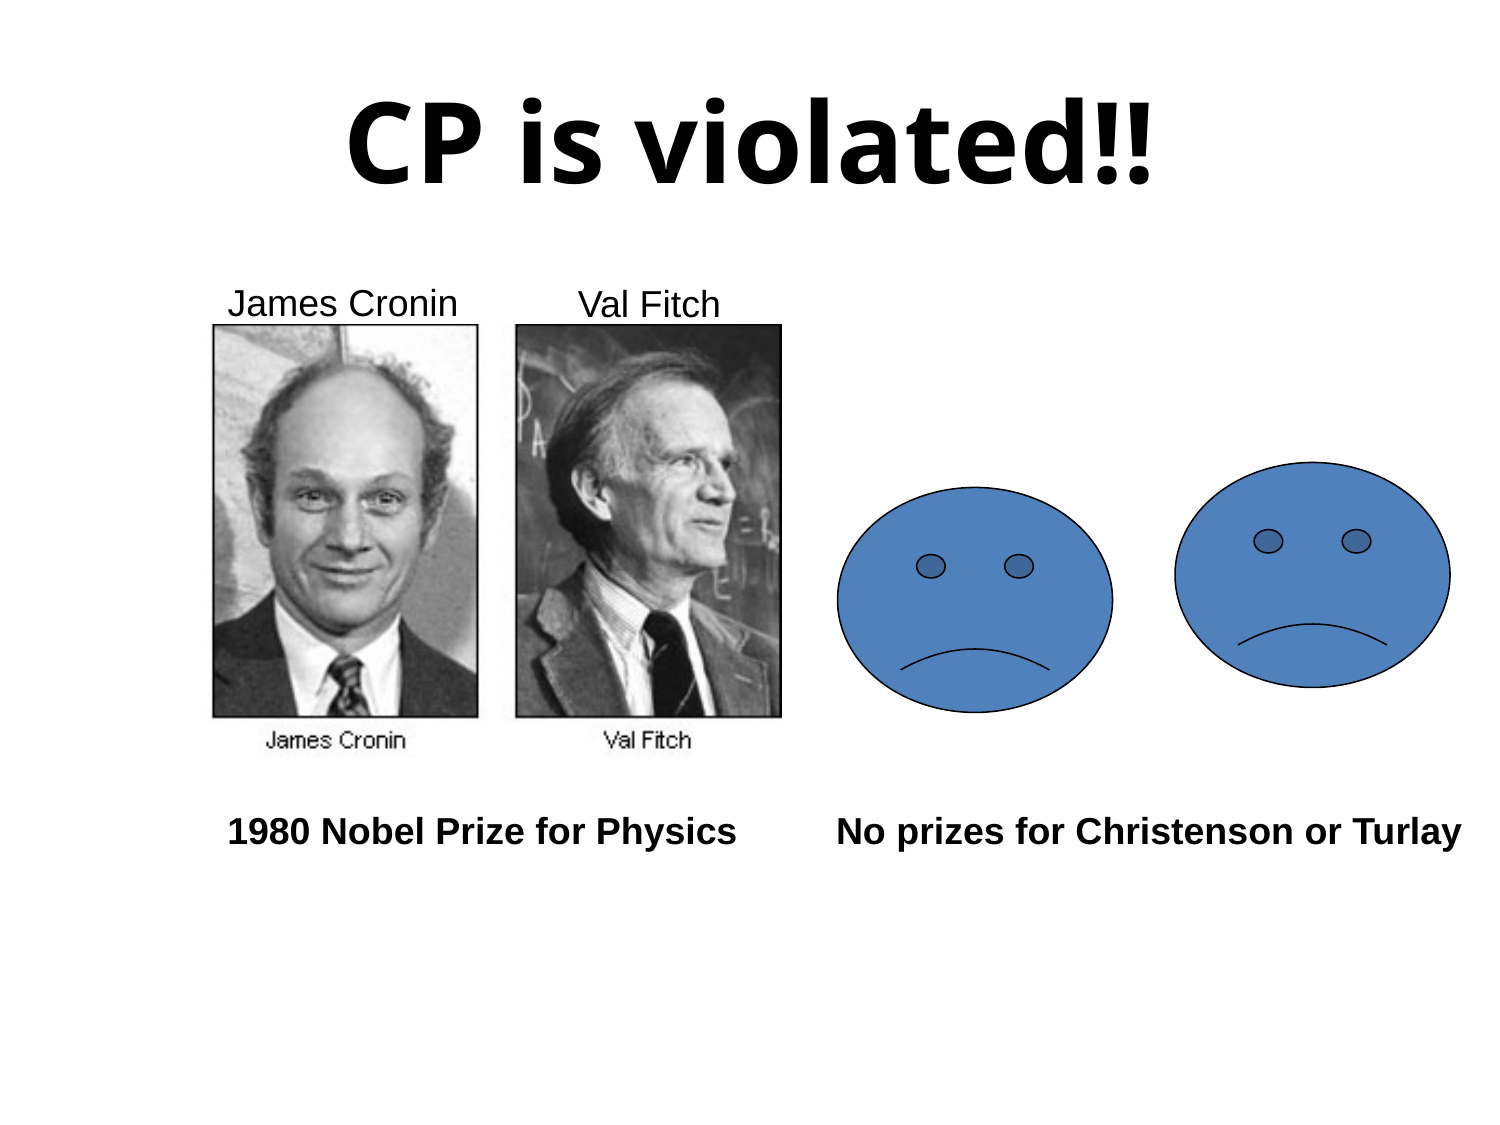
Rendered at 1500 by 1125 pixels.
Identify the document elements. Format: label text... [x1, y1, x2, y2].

title CP is violated!! [75, 45, 1425, 233]
text_box 1980 Nobel Prize for Physics [212, 799, 753, 860]
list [174, 324, 783, 762]
text_box [837, 487, 1113, 713]
text_box James Cronin [212, 272, 474, 323]
text_box Val Fitch [563, 272, 736, 323]
text_box [1175, 462, 1451, 688]
text_box No prizes for Christenson or Turlay [821, 799, 1478, 860]
